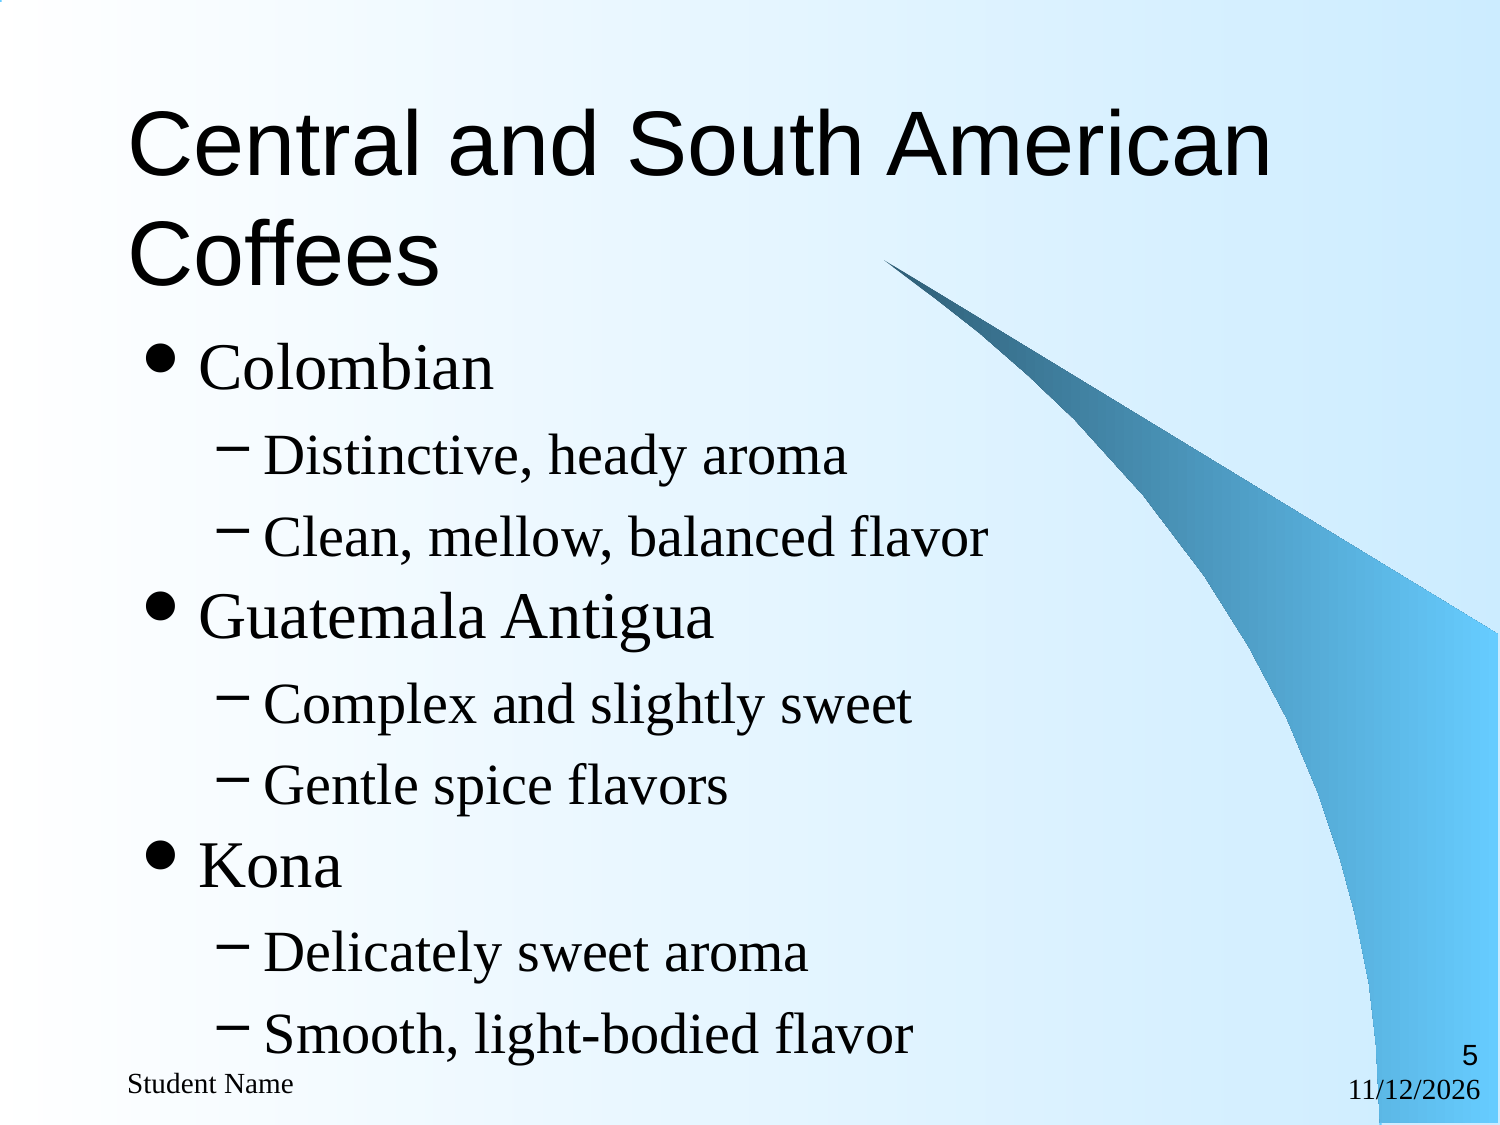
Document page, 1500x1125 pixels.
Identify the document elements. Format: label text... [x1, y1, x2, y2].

title Central and South American Coffees [111, 99, 1438, 288]
list Colombian Distinctive, heady aroma Clean, mellow, balanced flavor Guatemala Antigua Complex and slightly sweet Gentle spice flavors Kona Delicately sweet aroma Smooth, light-bodied flavor [111, 324, 1388, 1001]
footer Student Name [111, 1044, 813, 1120]
slide_number 5 [1180, 1008, 1494, 1072]
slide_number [1183, 1056, 1497, 1120]
